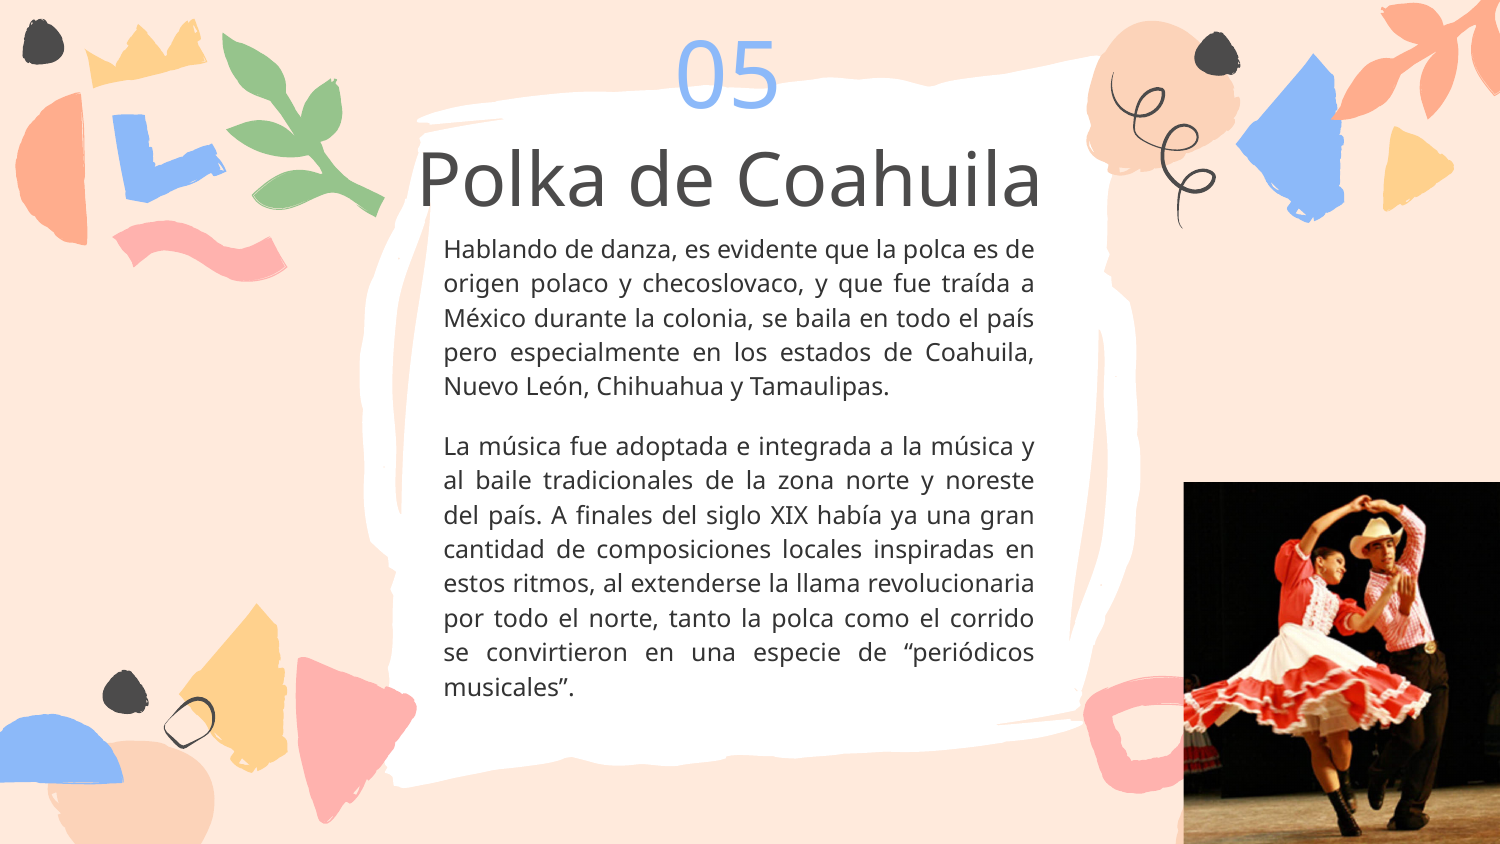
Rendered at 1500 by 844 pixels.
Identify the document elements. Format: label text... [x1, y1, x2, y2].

picture [1183, 482, 1500, 844]
subtitle Hablando de danza, es evidente que la polca es de origen polaco y checoslovaco, y que fue traída a México durante la colonia, se baila en todo el país pero especialmente en los estados de Coahuila, Nuevo León, Chihuahua y Tamaulipas. La música fue adoptada e integrada a la música y al baile tradicionales de la zona norte y noreste del país. A finales del siglo XIX había ya una gran cantidad de composiciones locales inspiradas en estos ritmos, al extenderse la llama revolucionaria por todo el norte, tanto la polca como el corrido se convirtieron en una especie de “periódicos musicales”. [428, 213, 1051, 595]
text_box 05 [305, 0, 798, 143]
title Polka de Coahuila [352, 103, 1127, 203]
